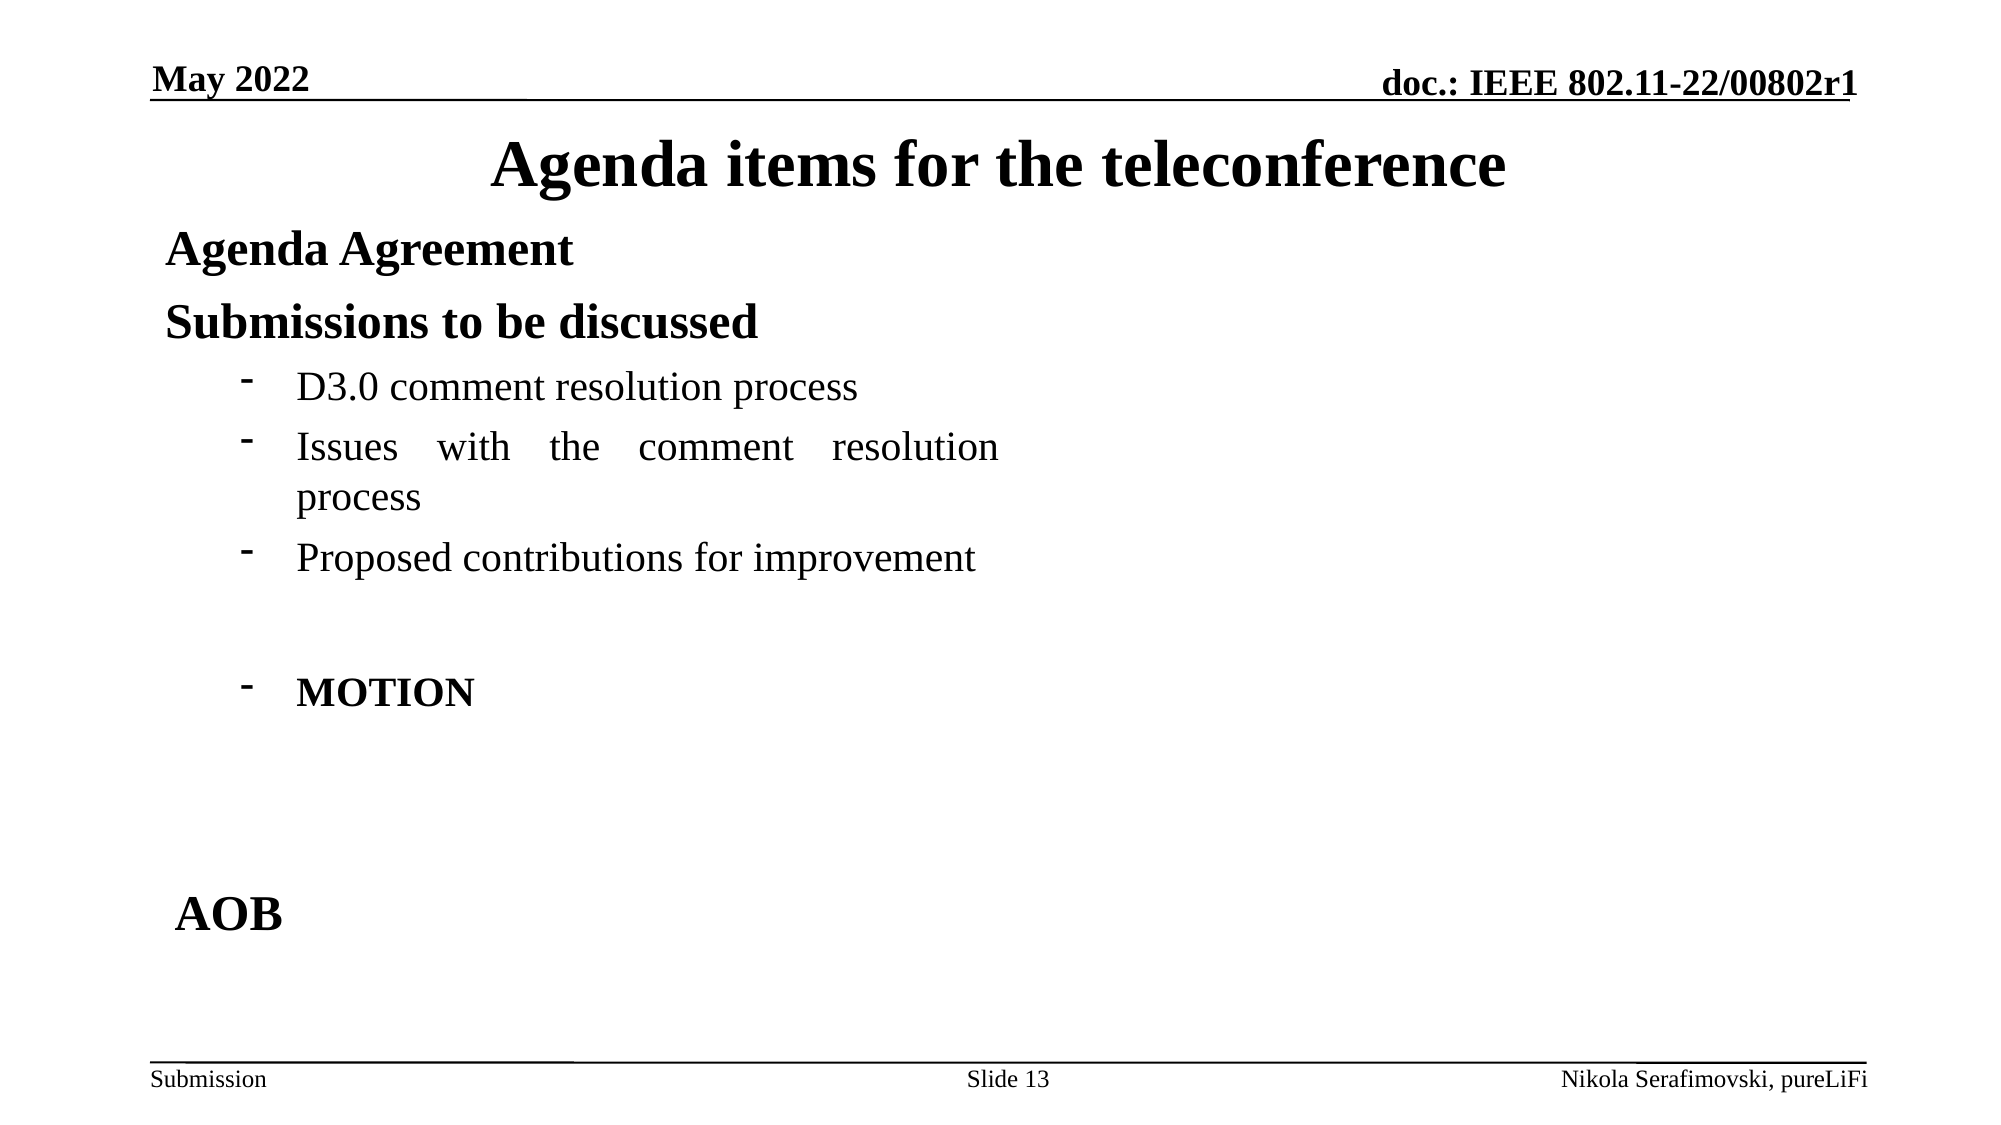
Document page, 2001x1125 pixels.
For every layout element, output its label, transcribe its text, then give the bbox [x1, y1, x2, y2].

list Agenda Agreement Submissions to be discussed D3.0 comment resolution process Issues with the comment resolution process Proposed contributions for improvement MOTION AOB [149, 207, 1850, 1013]
footer Nikola Serafimovski, pureLiFi [1171, 1061, 1869, 1093]
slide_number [152, 54, 563, 100]
title Agenda items for the teleconference [149, 112, 1850, 207]
slide_number Slide 13 [950, 1061, 1067, 1123]
